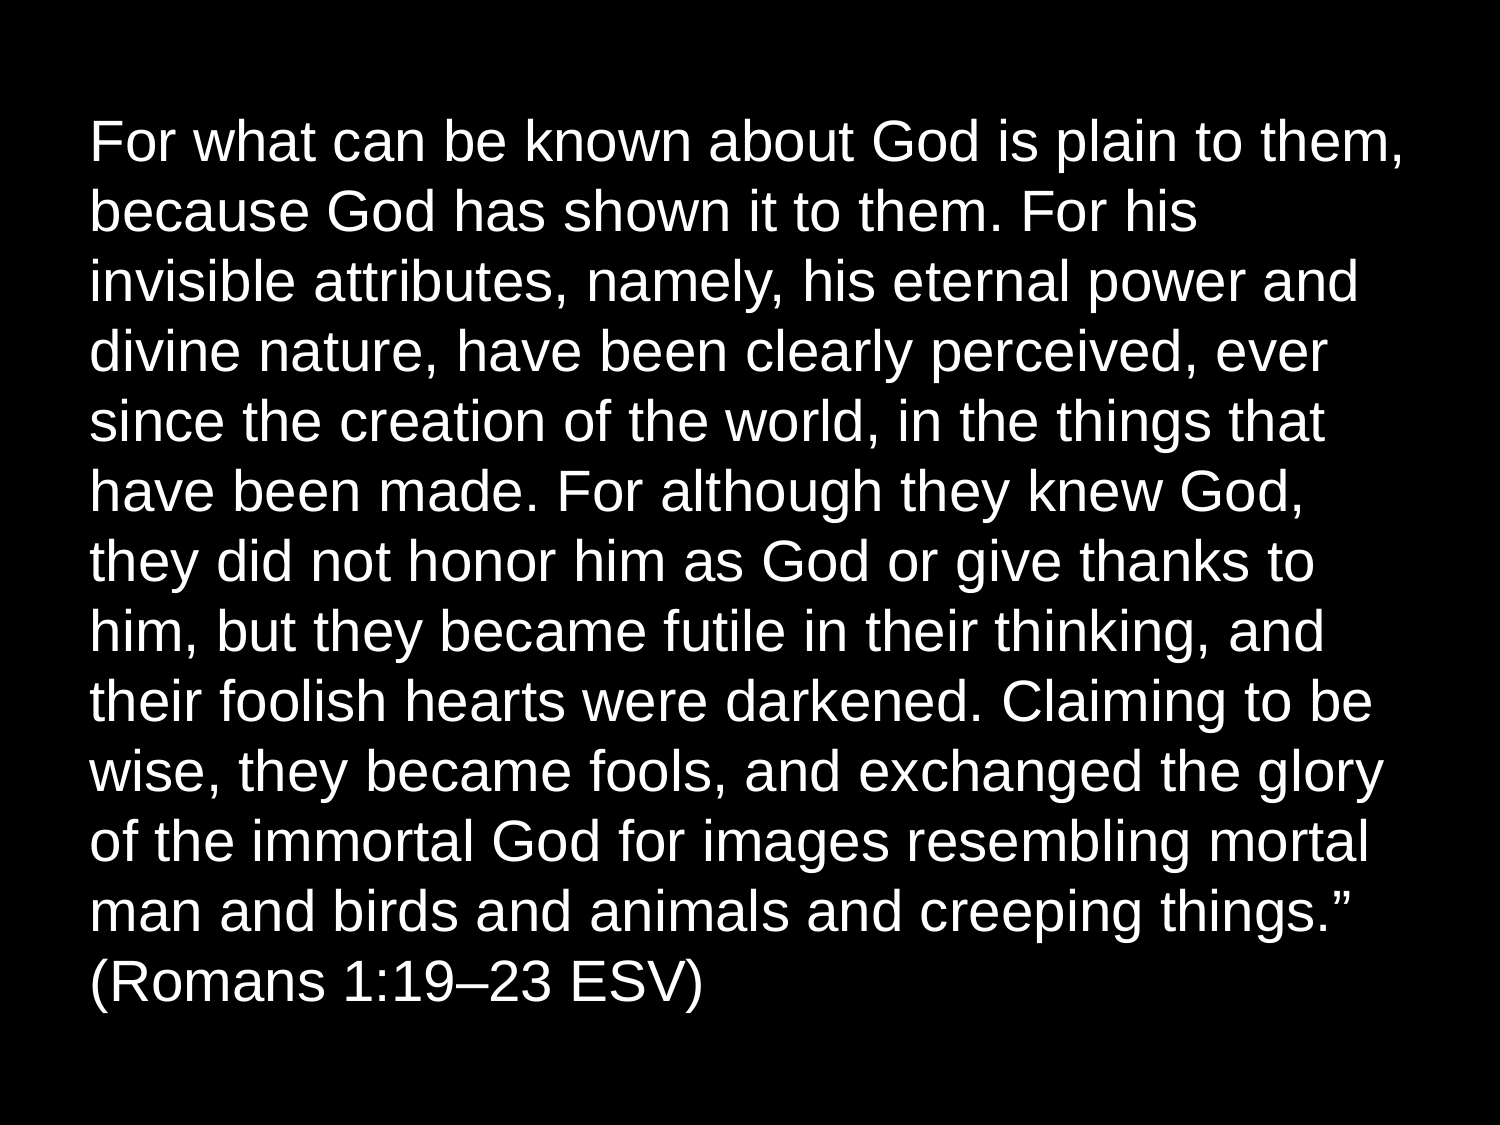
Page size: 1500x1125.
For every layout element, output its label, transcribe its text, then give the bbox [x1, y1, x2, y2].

text_box For what can be known about God is plain to them, because God has shown it to them. For his invisible attributes, namely, his eternal power and divine nature, have been clearly perceived, ever since the creation of the world, in the things that have been made. For although they knew God, they did not honor him as God or give thanks to him, but they became futile in their thinking, and their foolish hearts were darkened. Claiming to be wise, they became fools, and exchanged the glory of the immortal God for images resembling mortal man and birds and animals and creeping things.” (Romans 1:19–23 ESV) [74, 95, 1425, 1020]
